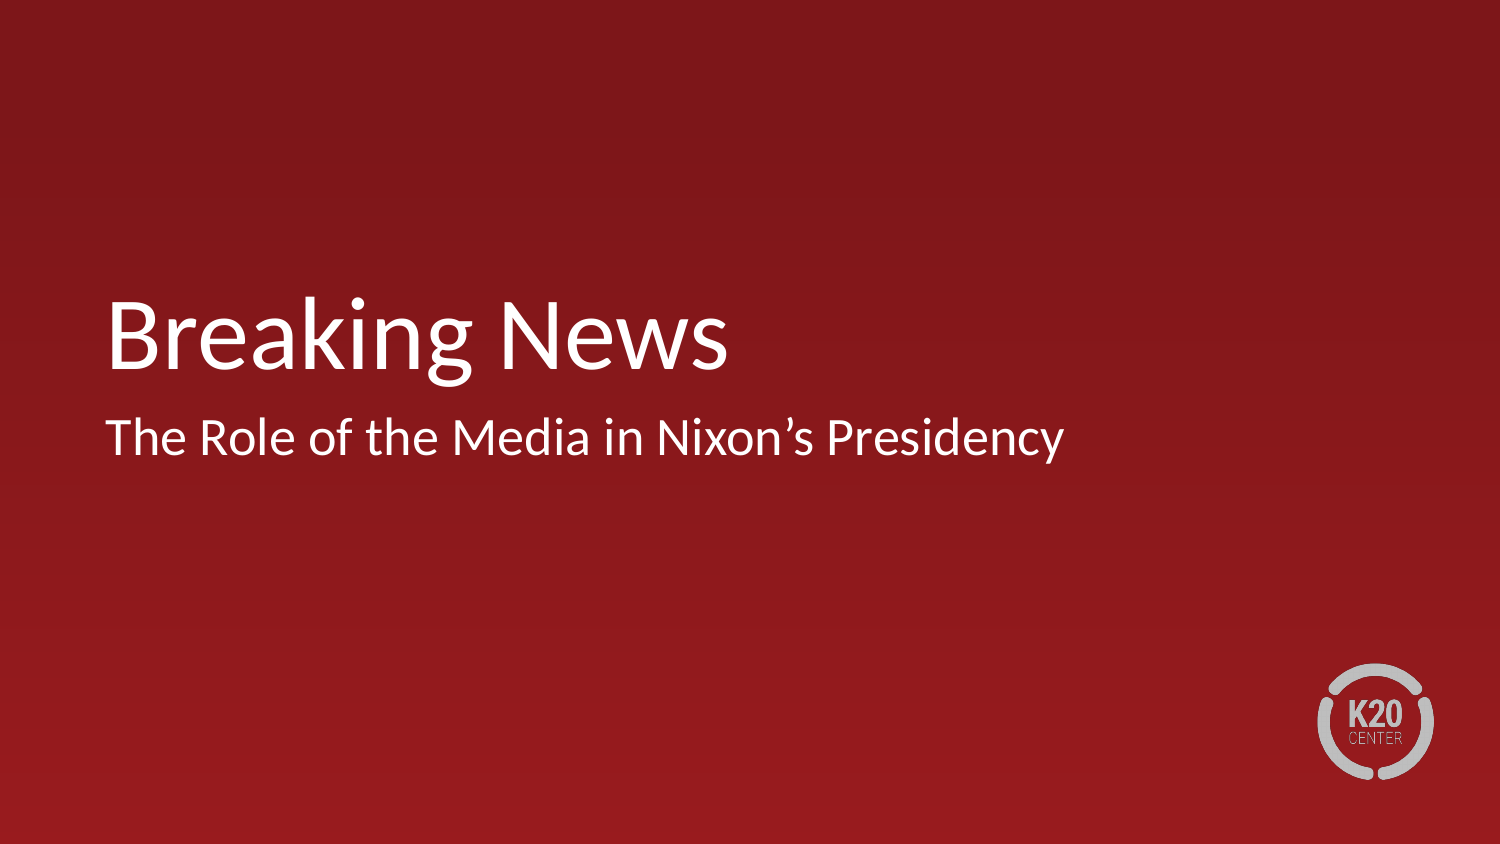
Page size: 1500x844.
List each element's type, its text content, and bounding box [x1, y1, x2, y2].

subtitle The Role of the Media in Nixon’s Presidency [105, 393, 1395, 610]
picture [1300, 646, 1451, 797]
title Breaking News [105, 165, 1394, 391]
